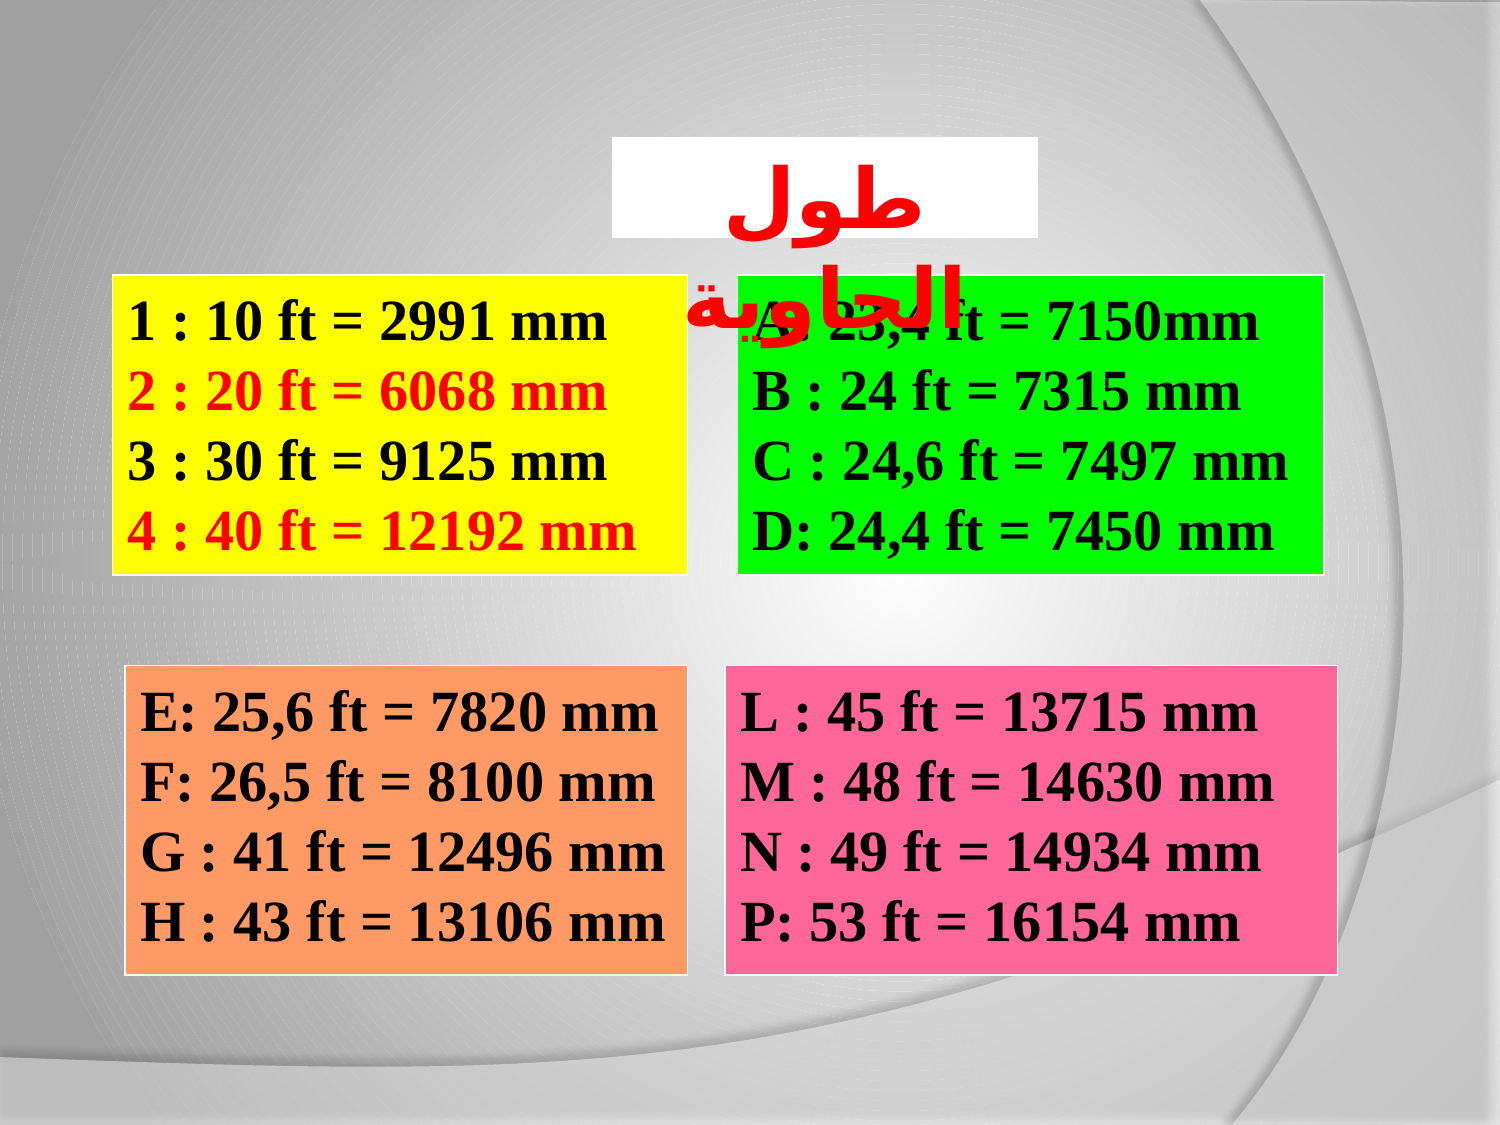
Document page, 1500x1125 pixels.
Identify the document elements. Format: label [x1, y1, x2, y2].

text_box [112, 137, 1338, 976]
